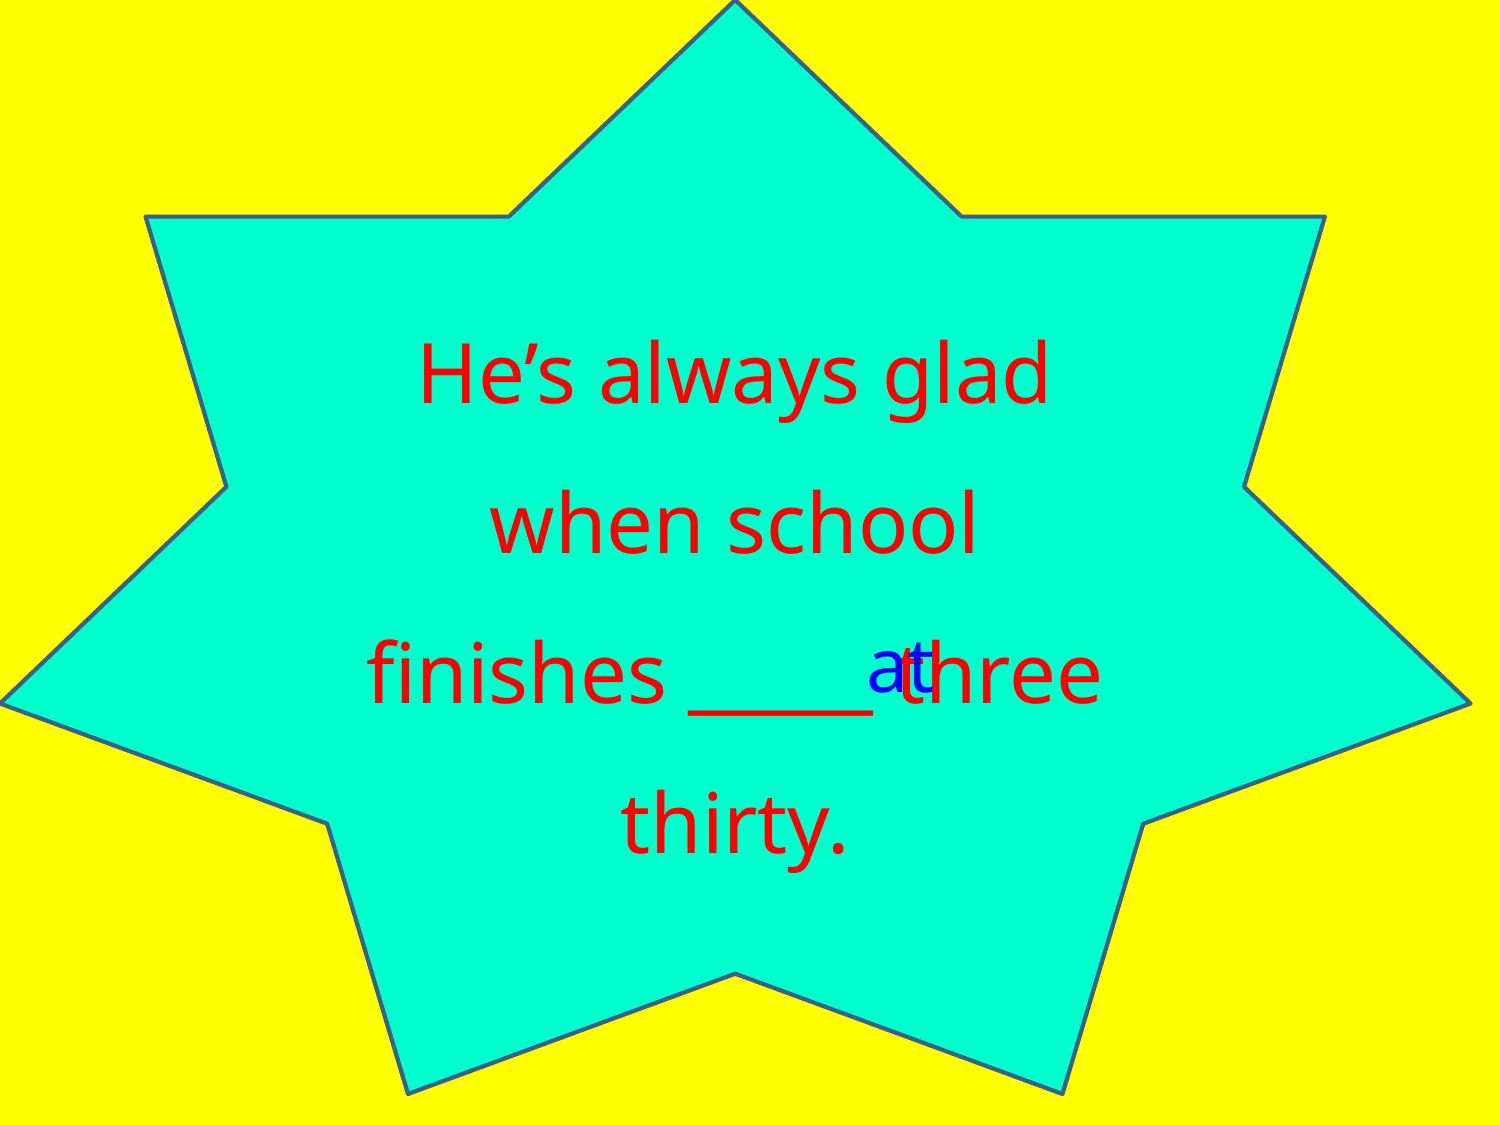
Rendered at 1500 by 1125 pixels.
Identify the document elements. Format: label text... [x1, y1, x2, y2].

text_box at [785, 609, 1016, 715]
text_box He’s always glad when school finishes _____ three thirty. [0, 0, 1473, 1096]
